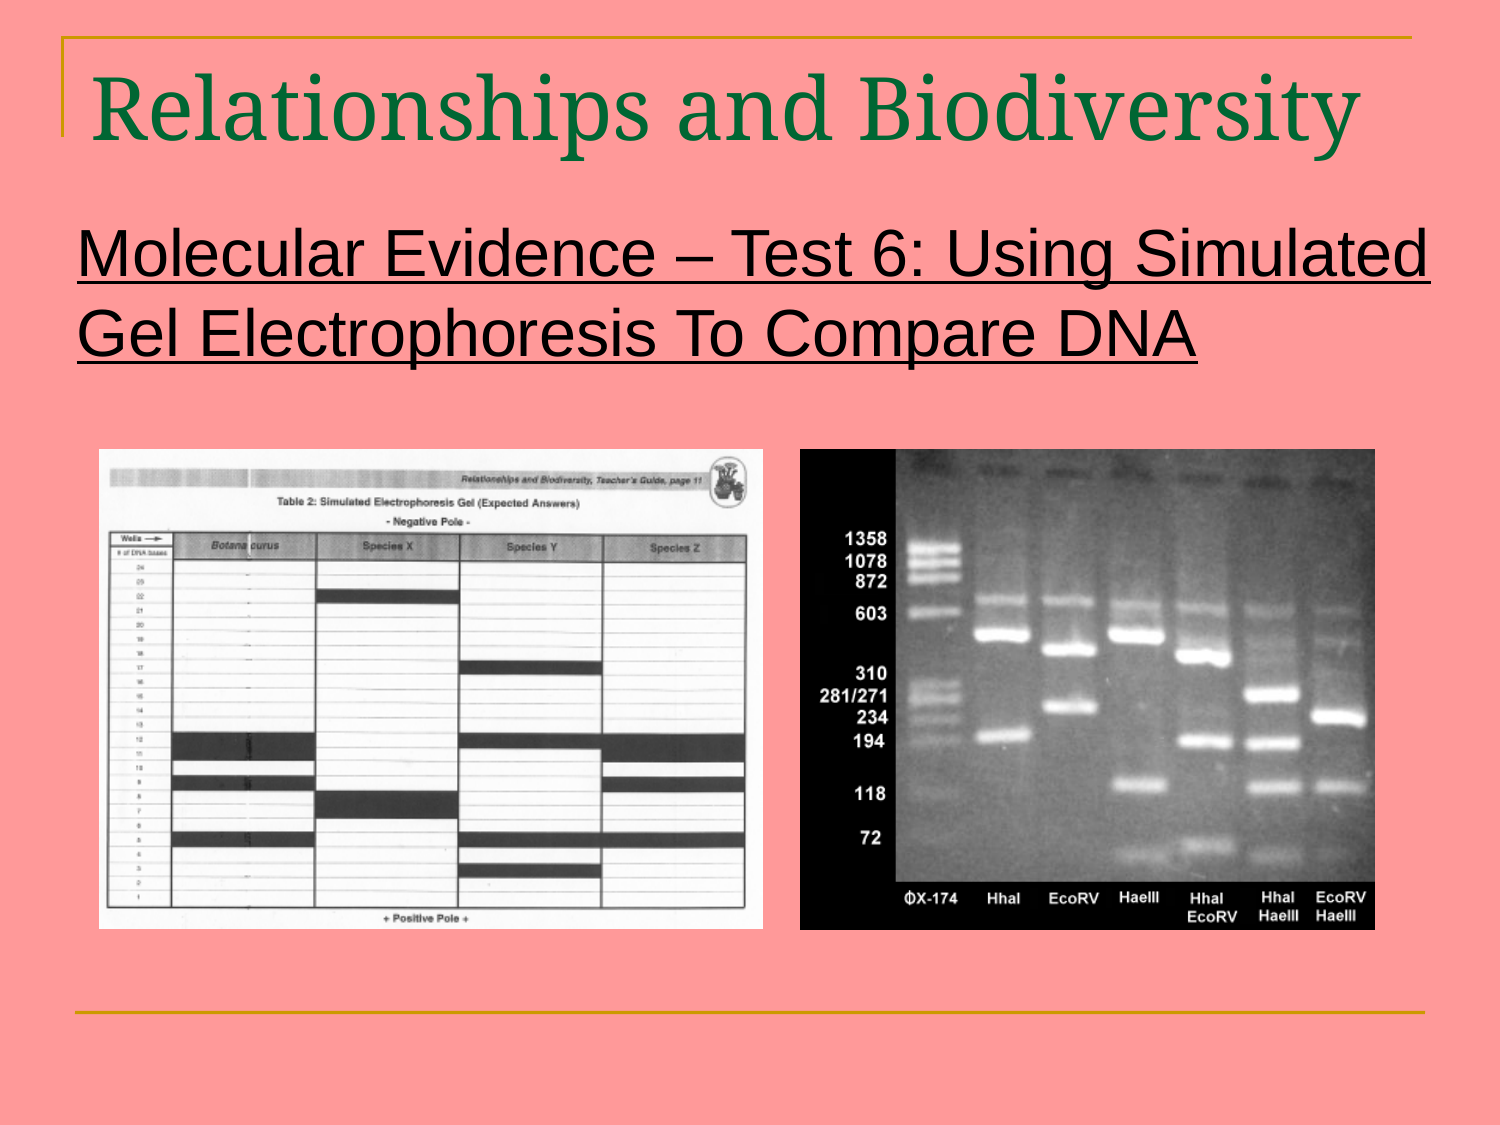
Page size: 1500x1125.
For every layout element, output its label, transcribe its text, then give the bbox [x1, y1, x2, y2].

title Relationships and Biodiversity [75, 45, 1425, 202]
text_box Molecular Evidence – Test 6: Using Simulated Gel Electrophoresis To Compare DNA [61, 202, 1446, 378]
picture [799, 449, 1376, 930]
picture [99, 449, 763, 929]
